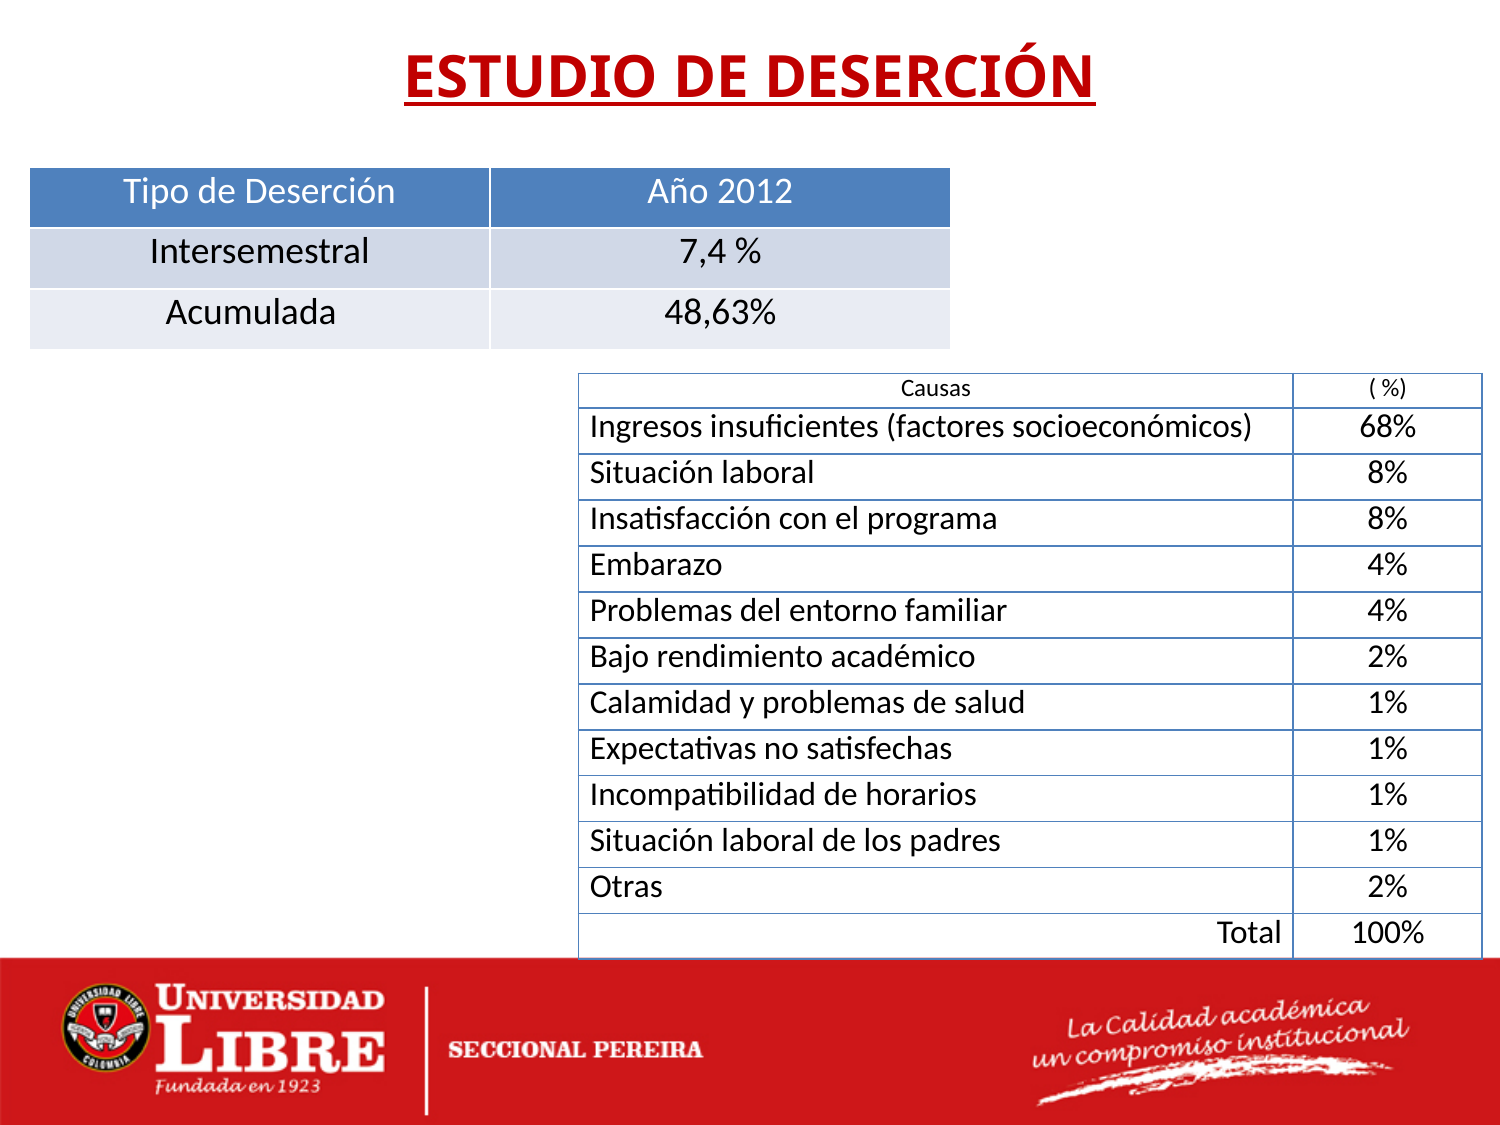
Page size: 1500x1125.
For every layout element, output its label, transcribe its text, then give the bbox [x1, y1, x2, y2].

table_cell 1% [1294, 776, 1481, 821]
table_header Año 2012 [491, 168, 950, 227]
table_cell 4% [1294, 593, 1481, 637]
table_cell 100% [1294, 914, 1481, 958]
table_cell Ingresos insuficientes (factores socioeconómicos) [579, 409, 1292, 453]
table_cell Situación laboral de los padres [579, 822, 1292, 867]
table_cell 2% [1294, 639, 1481, 683]
table_cell Calamidad y problemas de salud [579, 685, 1292, 729]
table_cell 2% [1294, 868, 1481, 913]
table_cell Problemas del entorno familiar [579, 593, 1292, 637]
table_cell Acumulada [30, 290, 489, 349]
table_cell Intersemestral [30, 229, 489, 288]
table_header Tipo de Deserción [30, 168, 489, 227]
table_cell 8% [1294, 455, 1481, 499]
table_cell Embarazo [579, 547, 1292, 591]
table_cell 7,4 % [491, 229, 950, 288]
table_cell Total [579, 914, 1292, 958]
table_cell 1% [1294, 685, 1481, 729]
picture [0, 6, 1500, 1125]
table_header Causas [579, 374, 1292, 407]
table_cell 48,63% [491, 290, 950, 349]
table_cell 1% [1294, 822, 1481, 867]
table_cell Bajo rendimiento académico [579, 639, 1292, 683]
table_cell Situación laboral [579, 455, 1292, 499]
text_box ESTUDIO DE DESERCIÓN [73, 31, 1427, 116]
table_cell 4% [1294, 547, 1481, 591]
table_cell Insatisfacción con el programa [579, 501, 1292, 545]
table_cell 1% [1294, 731, 1481, 775]
table_cell 68% [1294, 409, 1481, 453]
table_cell Otras [579, 868, 1292, 913]
table_cell Incompatibilidad de horarios [579, 776, 1292, 821]
table_header ( %) [1294, 374, 1481, 407]
table_cell 8% [1294, 501, 1481, 545]
table_cell Expectativas no satisfechas [579, 731, 1292, 775]
